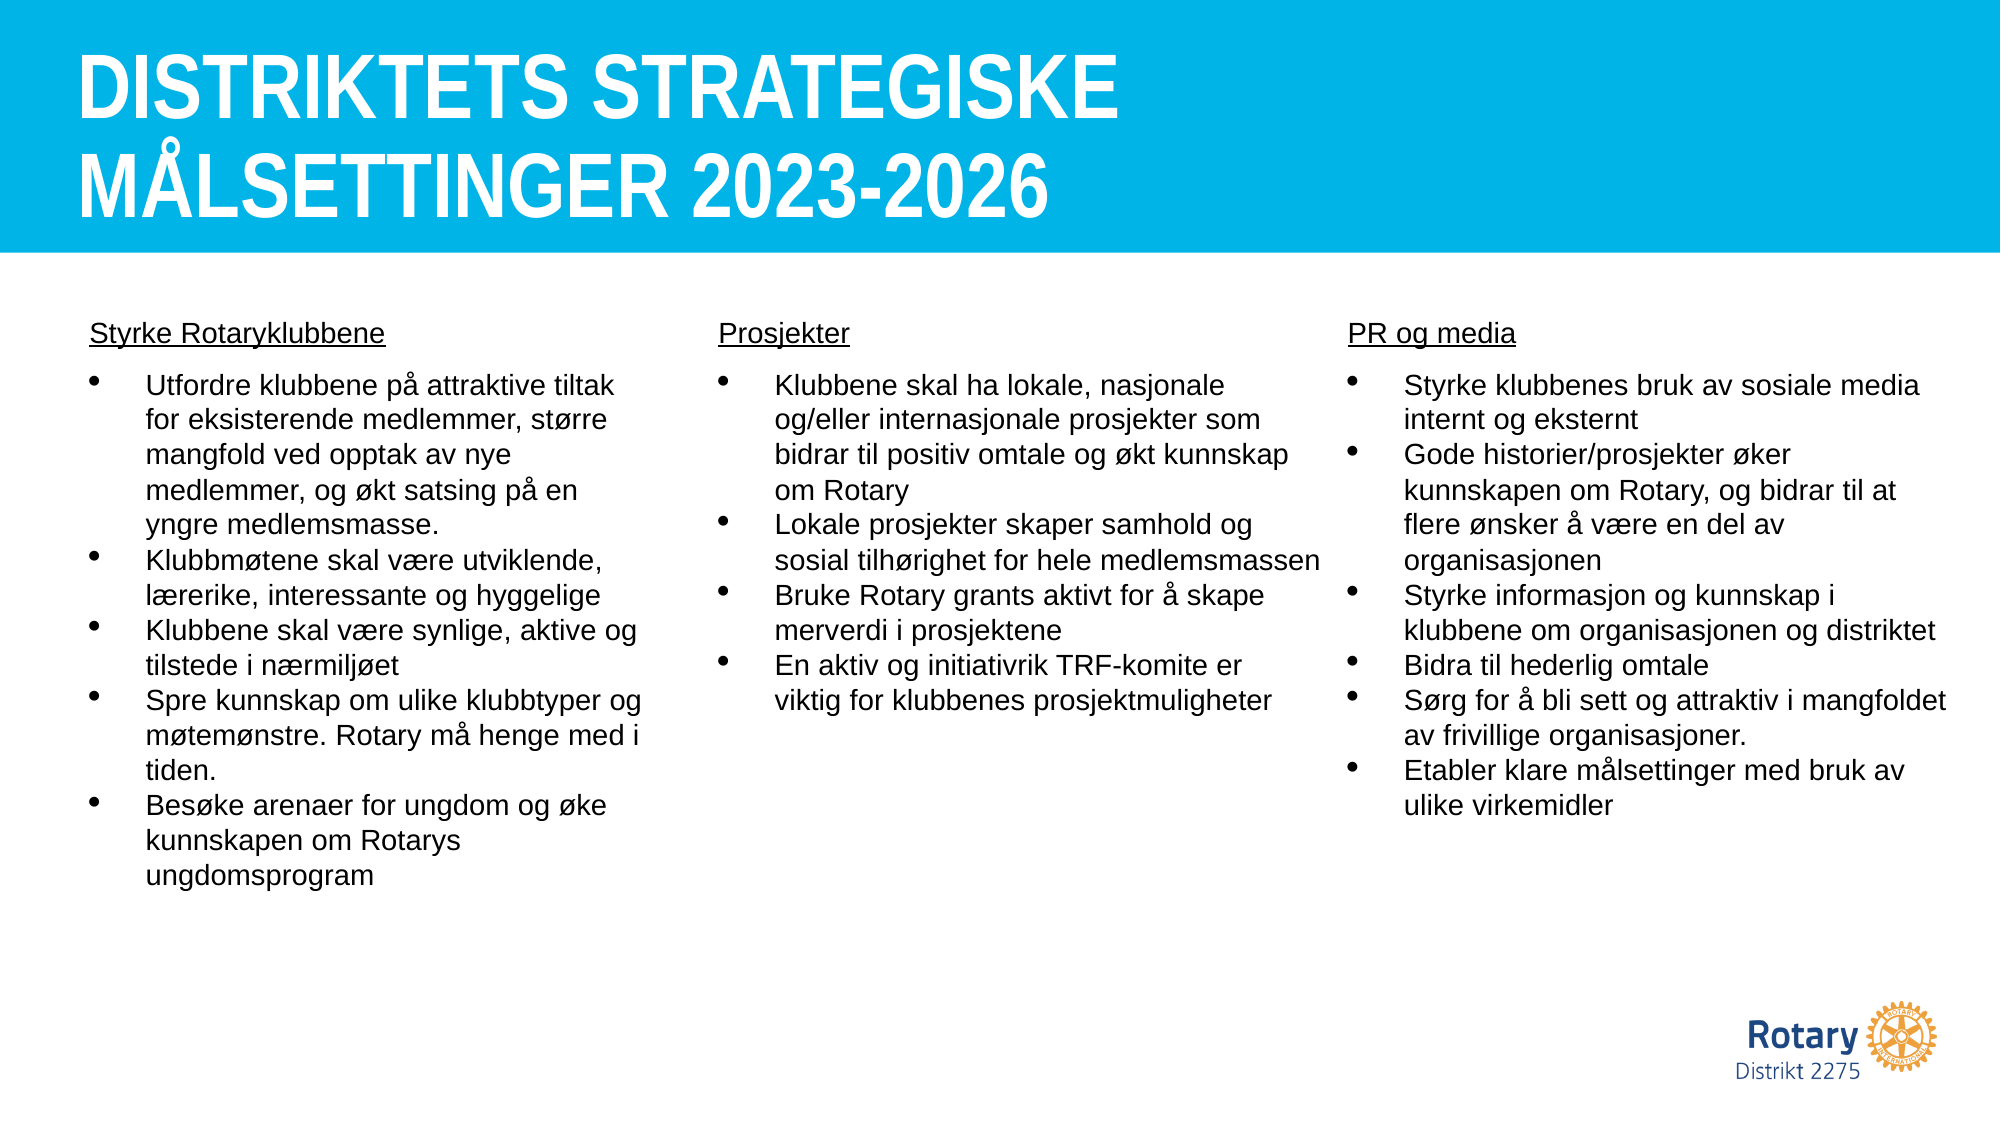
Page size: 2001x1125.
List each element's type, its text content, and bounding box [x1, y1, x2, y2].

title DistriktETS strategiske målsettinger 2023-2026 [62, 0, 1950, 253]
picture [1732, 994, 1943, 1086]
table_header Prosjekter Klubbene skal ha lokale, nasjonale og/eller internasjonale prosjekter som bidrar til positiv omtale og økt kunnskap om Rotary Lokale prosjekter skaper samhold og sosial tilhørighet for hele medlemsmassen Bruke Rotary grants aktivt for å skape merverdi i prosjektene En aktiv og initiativrik TRF-komite er viktig for klubbenes prosjektmuligheter [708, 280, 1335, 924]
table_header PR og media Styrke klubbenes bruk av sosiale media internt og eksternt Gode historier/prosjekter øker kunnskapen om Rotary, og bidrar til at flere ønsker å være en del av organisasjonen Styrke informasjon og kunnskap i klubbene om organisasjonen og distriktet Bidra til hederlig omtale Sørg for å bli sett og attraktiv i mangfoldet av frivillige organisasjoner. Etabler klare målsettinger med bruk av ulike virkemidler [1337, 280, 1965, 924]
table_header Styrke Rotaryklubbene Utfordre klubbene på attraktive tiltak for eksisterende medlemmer, større mangfold ved opptak av nye medlemmer, og økt satsing på en yngre medlemsmasse. Klubbmøtene skal være utviklende, lærerike, interessante og hyggelige Klubbene skal være synlige, aktive og tilstede i nærmiljøet Spre kunnskap om ulike klubbtyper og møtemønstre. Rotary må henge med i tiden. Besøke arenaer for ungdom og øke kunnskapen om Rotarys ungdomsprogram [79, 280, 706, 924]
